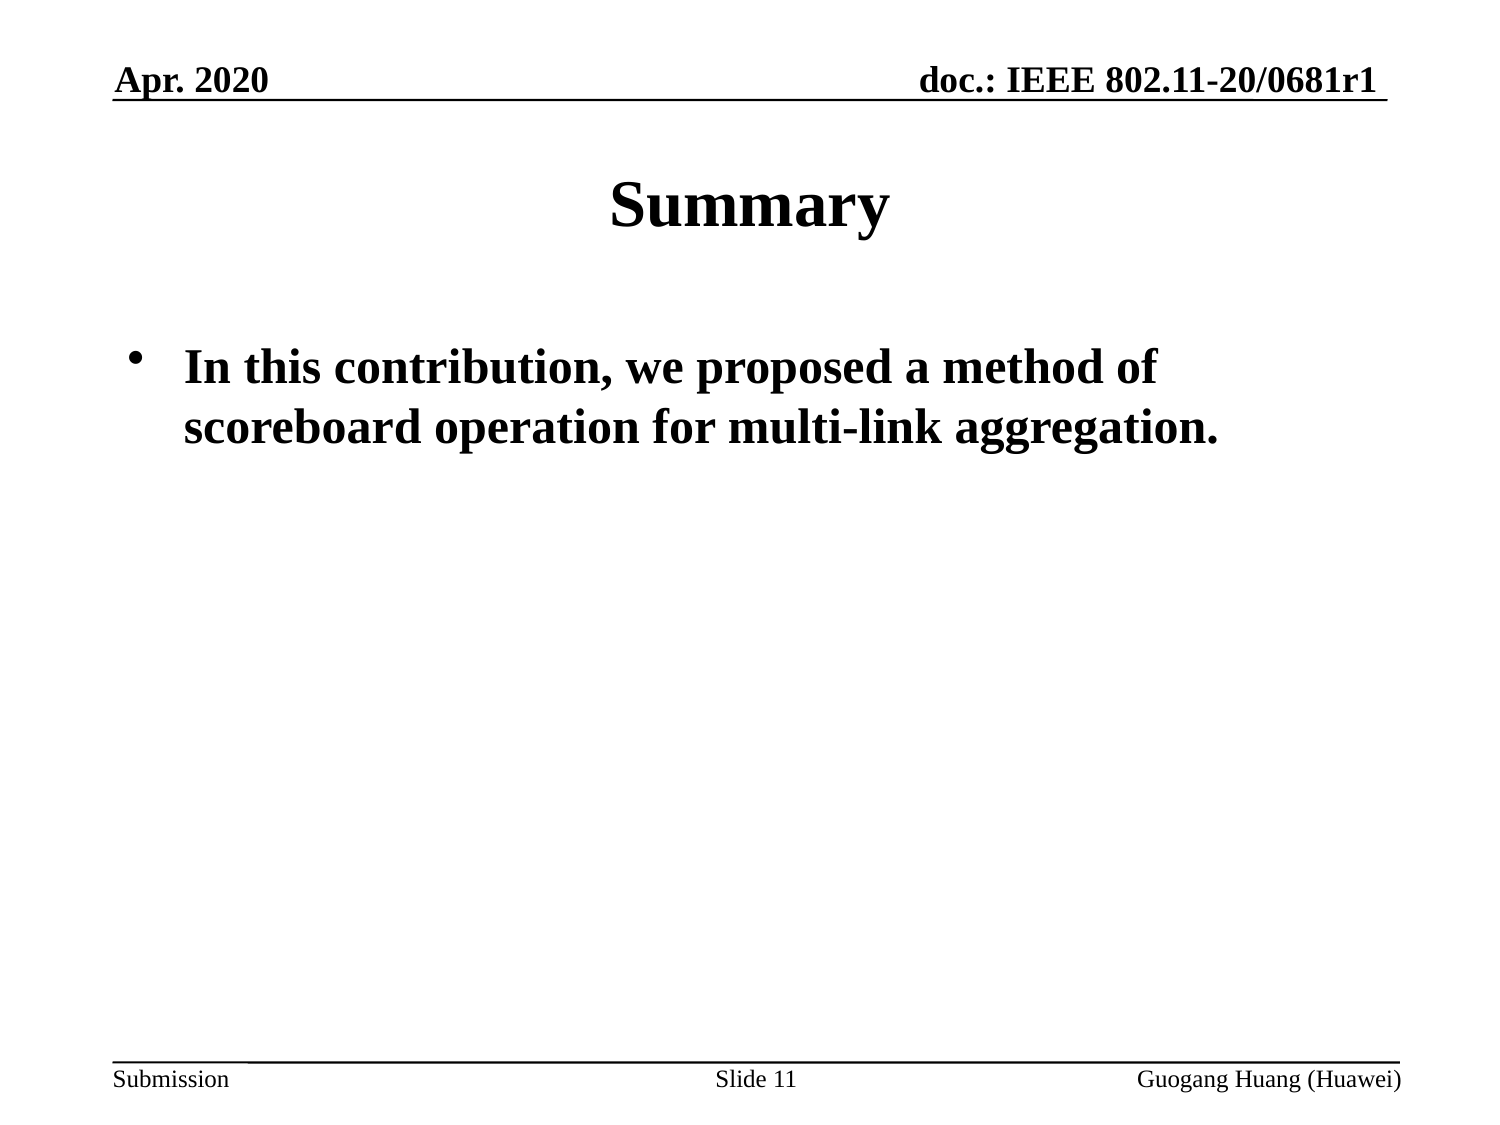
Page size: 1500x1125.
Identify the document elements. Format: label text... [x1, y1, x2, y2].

slide_number Slide 11 [712, 1061, 800, 1093]
footer Guogang Huang (Huawei) [1133, 1061, 1402, 1093]
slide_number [114, 54, 271, 101]
text_box Summary [112, 112, 1388, 288]
list In this contribution, we proposed a method of scoreboard operation for multi-link aggregation. [112, 326, 1388, 1002]
